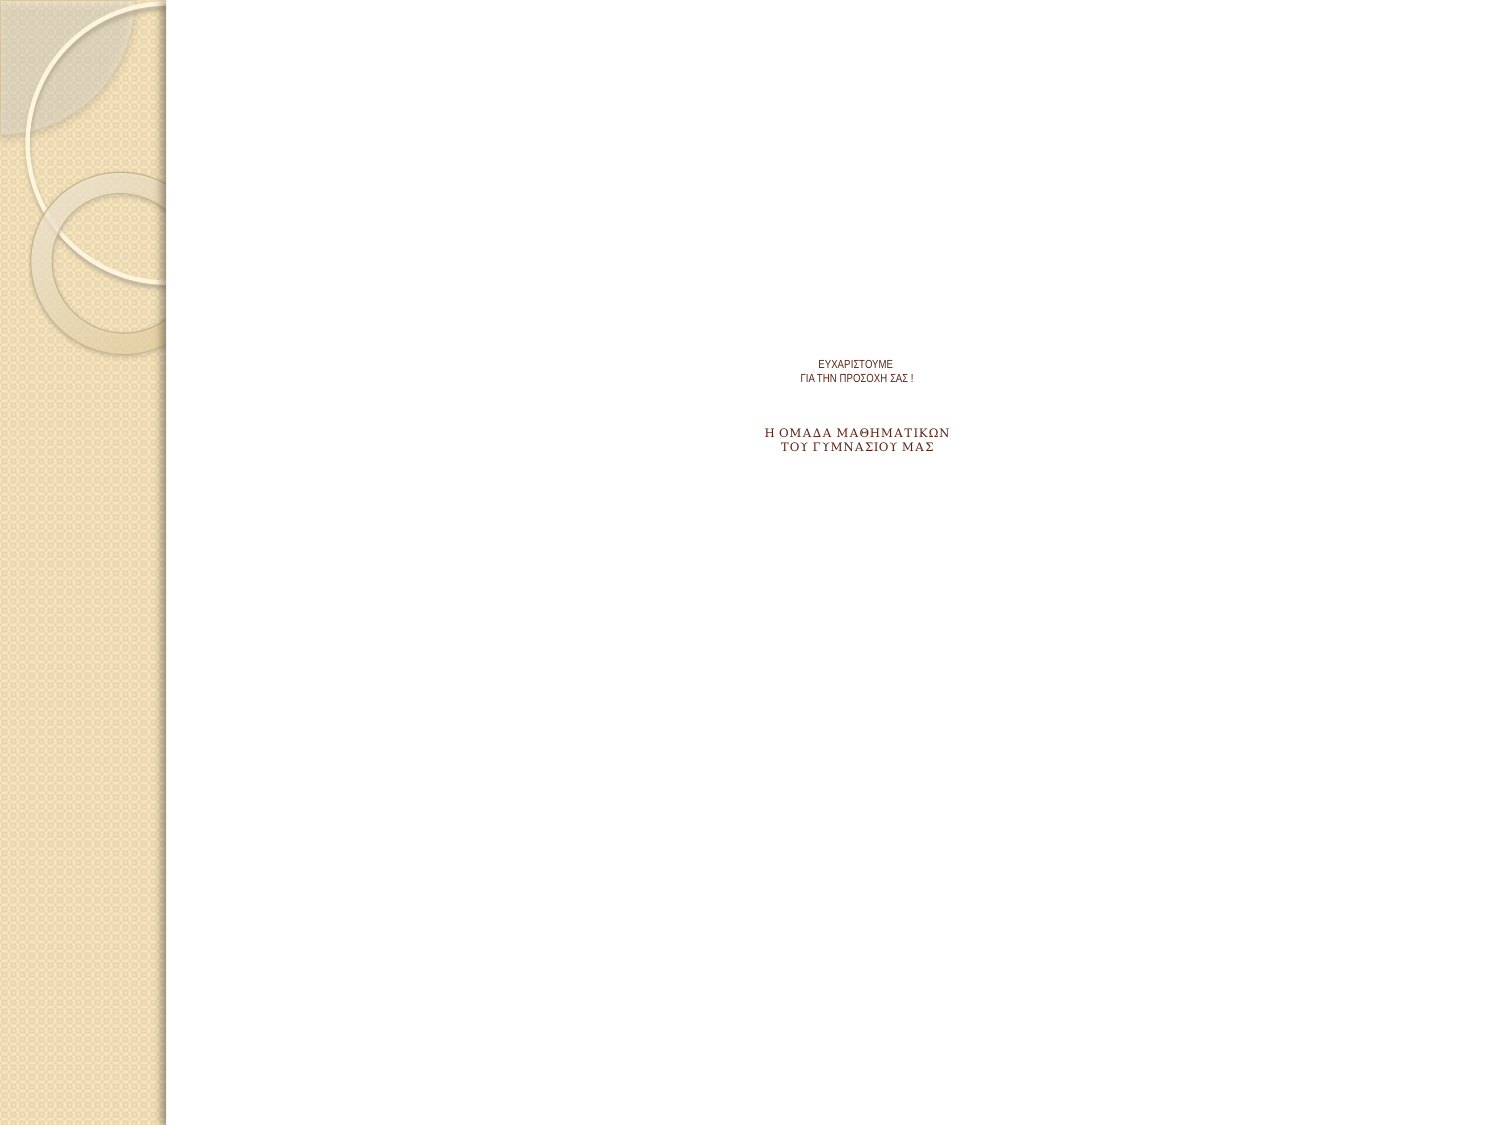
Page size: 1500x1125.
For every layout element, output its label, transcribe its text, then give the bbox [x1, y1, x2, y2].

title ΕΥΧΑΡΙΣΤΟΥΜΕ ΓΙΑ ΤΗΝ ΠΡΟΣΟΧΗ ΣΑΣ ! Η ΟΜΑΔΑ ΜΑΘΗΜΑΤΙΚΩΝ ΤΟΥ ΓΥΜΝΑΣΙΟΥ ΜΑΣ [242, 231, 1473, 538]
